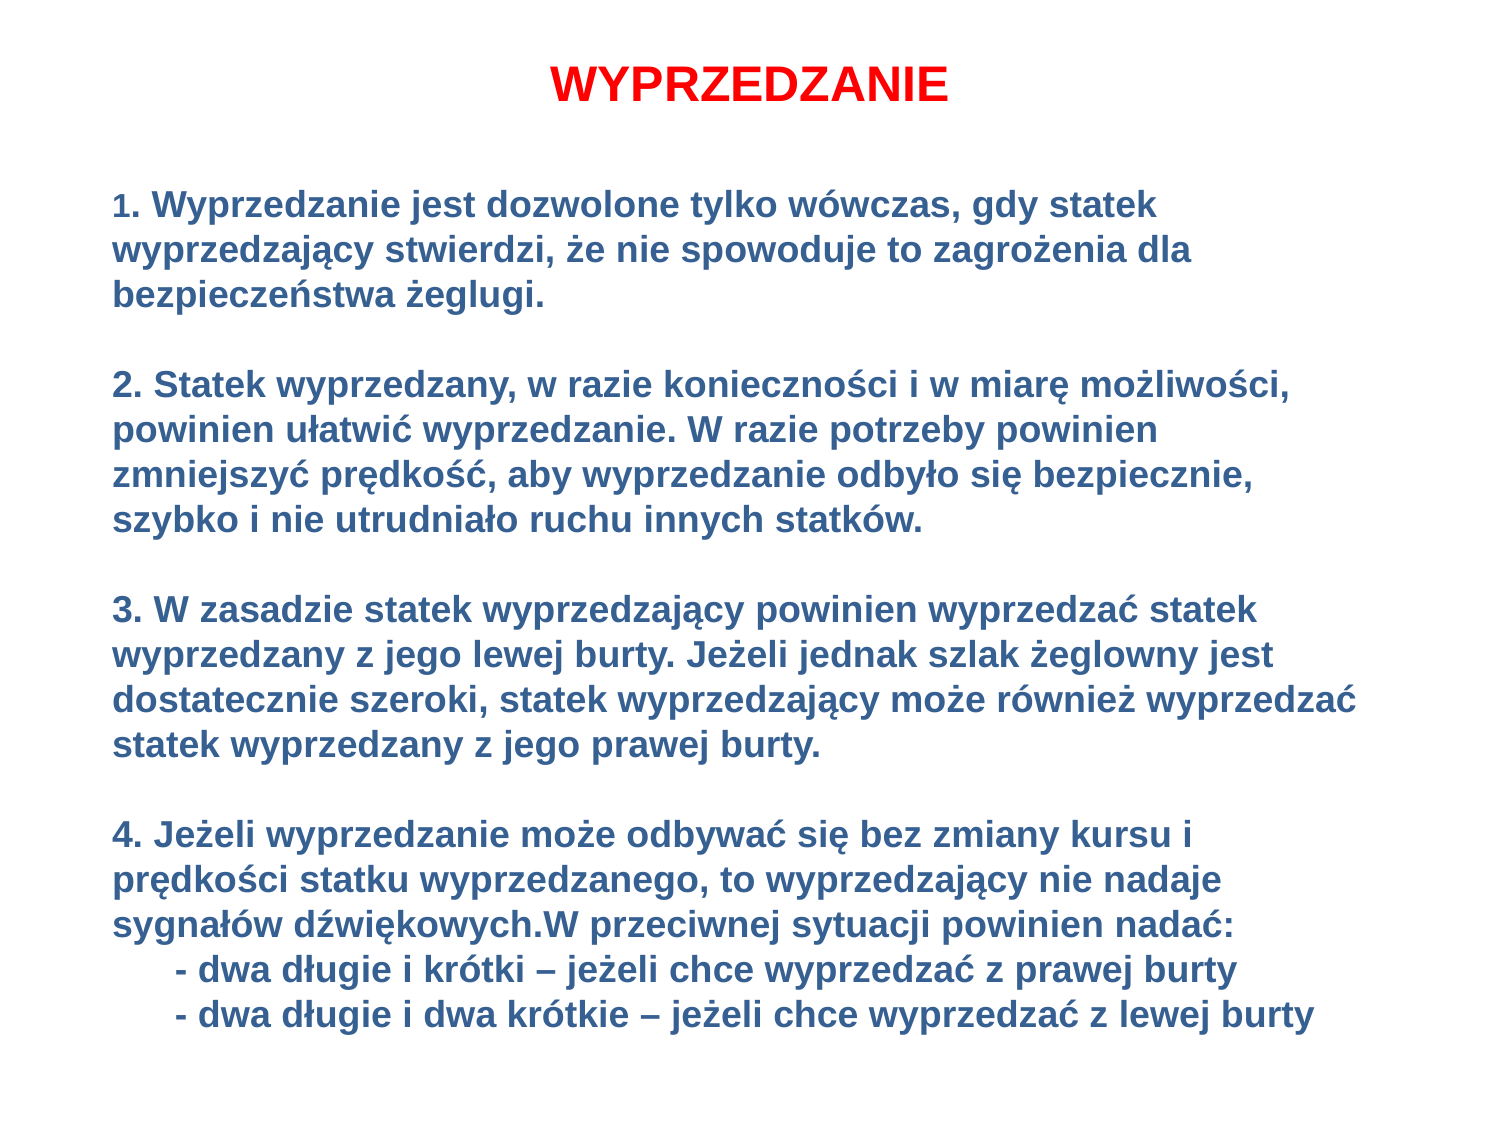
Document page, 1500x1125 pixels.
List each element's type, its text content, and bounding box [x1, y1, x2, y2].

title WYPRZEDZANIE [112, 0, 1388, 163]
text_box 1. Wyprzedzanie jest dozwolone tylko wówczas, gdy statek wyprzedzający stwierdzi, że nie spowoduje to zagrożenia dla bezpieczeństwa żeglugi. 2. Statek wyprzedzany, w razie konieczności i w miarę możliwości, powinien ułatwić wyprzedzanie. W razie potrzeby powinien zmniejszyć prędkość, aby wyprzedzanie odbyło się bezpiecznie, szybko i nie utrudniało ruchu innych statków. 3. W zasadzie statek wyprzedzający powinien wyprzedzać statek wyprzedzany z jego lewej burty. Jeżeli jednak szlak żeglowny jest dostatecznie szeroki, statek wyprzedzający może również wyprzedzać statek wyprzedzany z jego prawej burty. 4. Jeżeli wyprzedzanie może odbywać się bez zmiany kursu i prędkości statku wyprzedzanego, to wyprzedzający nie nadaje sygnałów dźwiękowych.W przeciwnej sytuacji powinien nadać: - dwa długie i krótki – jeżeli chce wyprzedzać z prawej burty - dwa długie i dwa krótkie – jeżeli chce wyprzedzać z lewej burty [97, 172, 1375, 1078]
